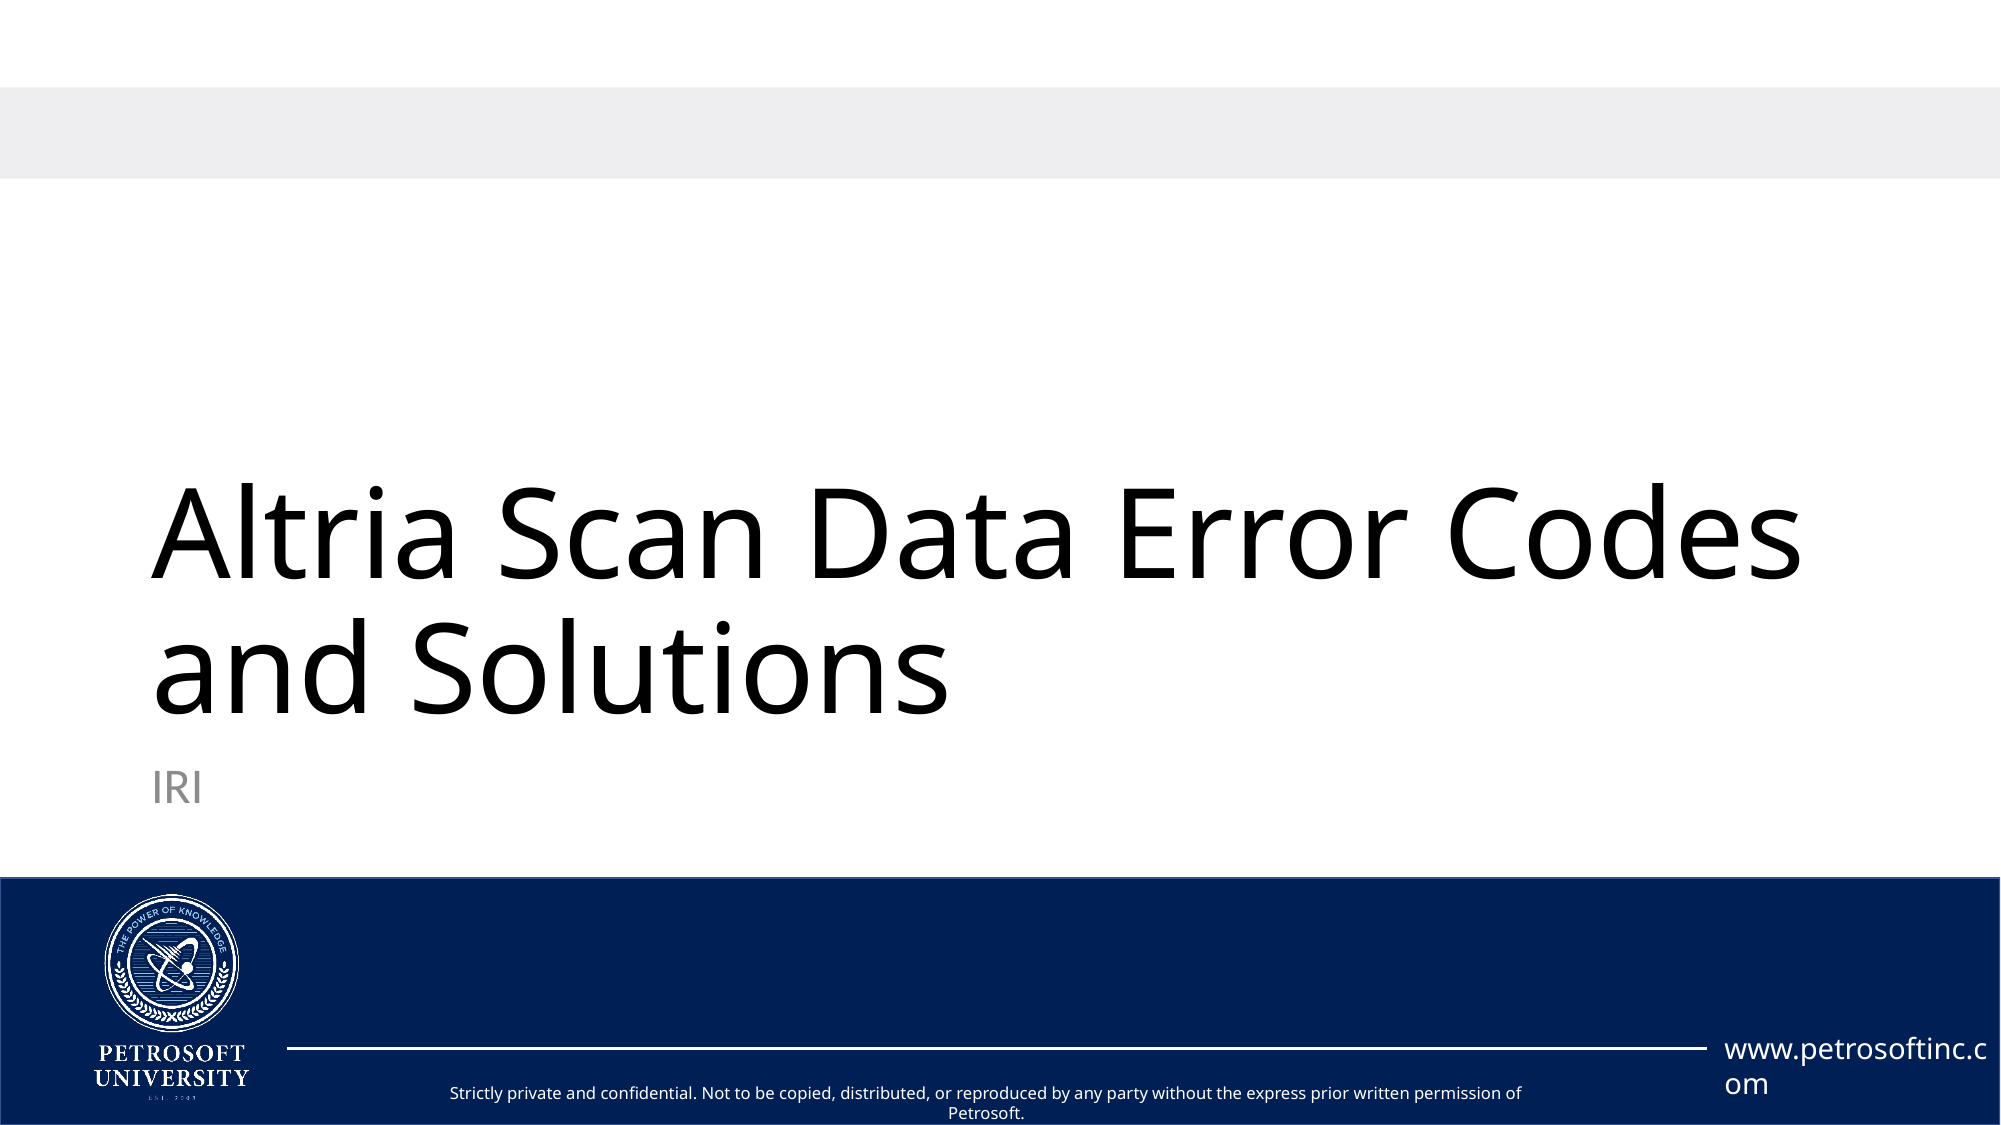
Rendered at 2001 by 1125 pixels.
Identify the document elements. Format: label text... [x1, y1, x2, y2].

title Altria Scan Data Error Codes and Solutions [136, 280, 1862, 749]
list IRI [136, 752, 1862, 999]
picture [94, 894, 249, 1100]
